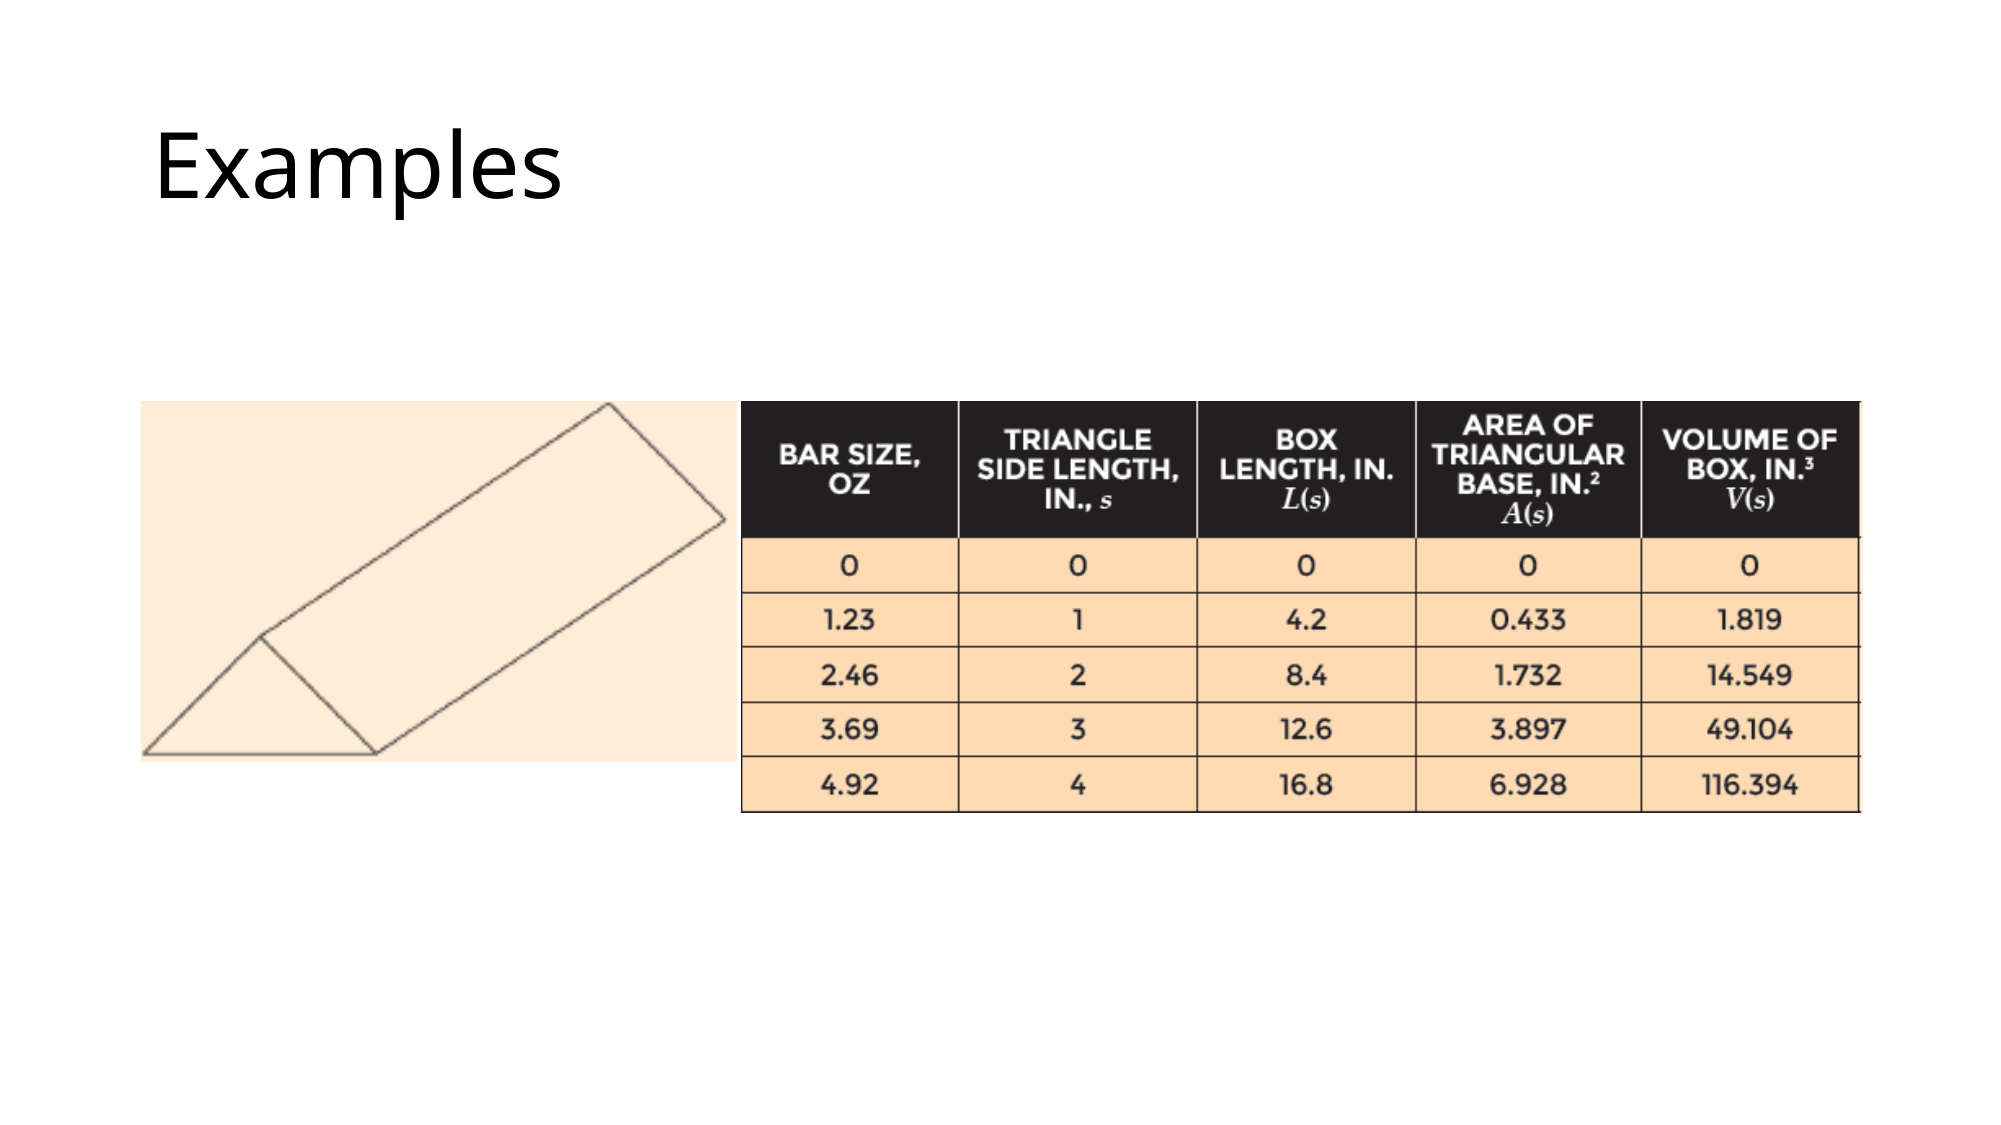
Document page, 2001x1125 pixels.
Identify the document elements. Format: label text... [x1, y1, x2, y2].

title Examples [137, 59, 1863, 278]
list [140, 401, 737, 762]
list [741, 401, 1863, 813]
